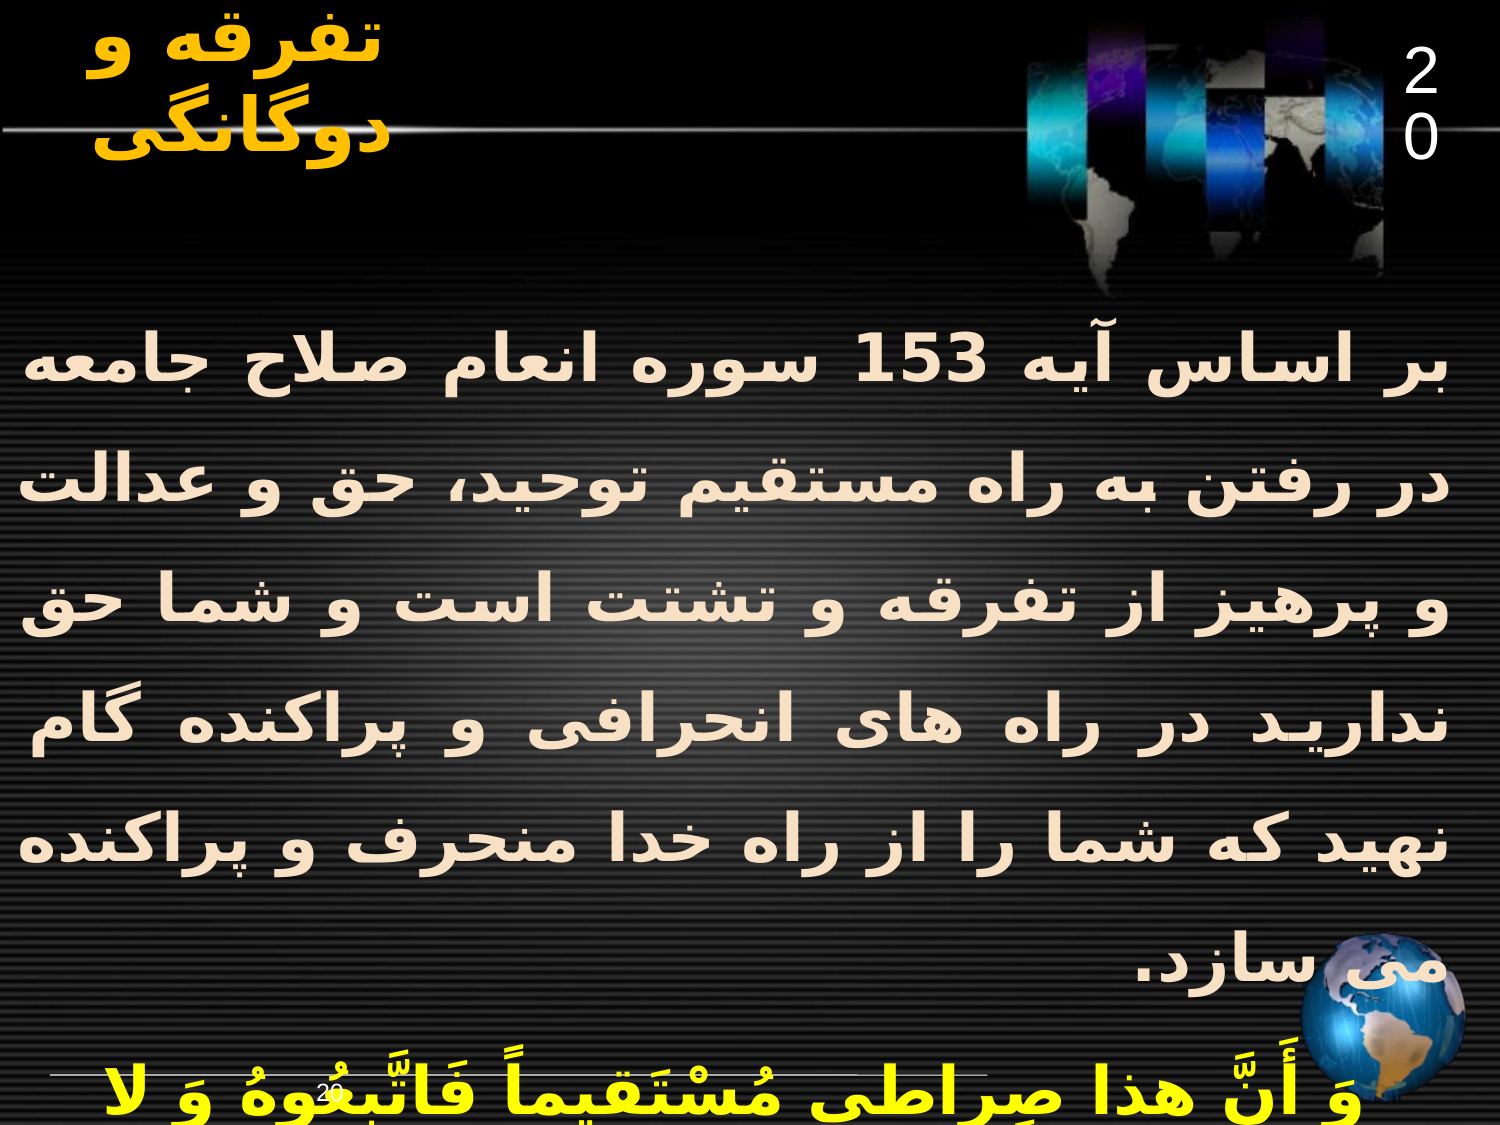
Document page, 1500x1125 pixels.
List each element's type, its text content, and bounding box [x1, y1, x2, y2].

text_box 20 [1387, 19, 1489, 79]
title تفرقه و دوگانگی [74, 38, 538, 115]
list بر اساس آیه 153 سوره انعام صلاح جامعه در رفتن به راه مستقیم توحید، حق و عدالت و پرهیز از تفرقه و تشتت است و شما حق ندارید در راه های انحرافی و پراکنده گام نهید که شما را از راه خدا منحرف و پراکنده می سازد. وَ أَنَّ هذا صِراطي‏ مُسْتَقيماً فَاتَّبِعُوهُ وَ لا تَتَّبِعُوا السُّبُلَ فَتَفَرَّقَ بِکُمْ عَنْ سَبيلِهِ ذلِکُمْ وَصَّاکُمْ بِهِ لَعَلَّکُمْ تَتَّقُونَ (انعام/ 153) [0, 266, 1468, 1051]
slide_number 20 [300, 1068, 514, 1110]
picture [0, 0, 1500, 1125]
